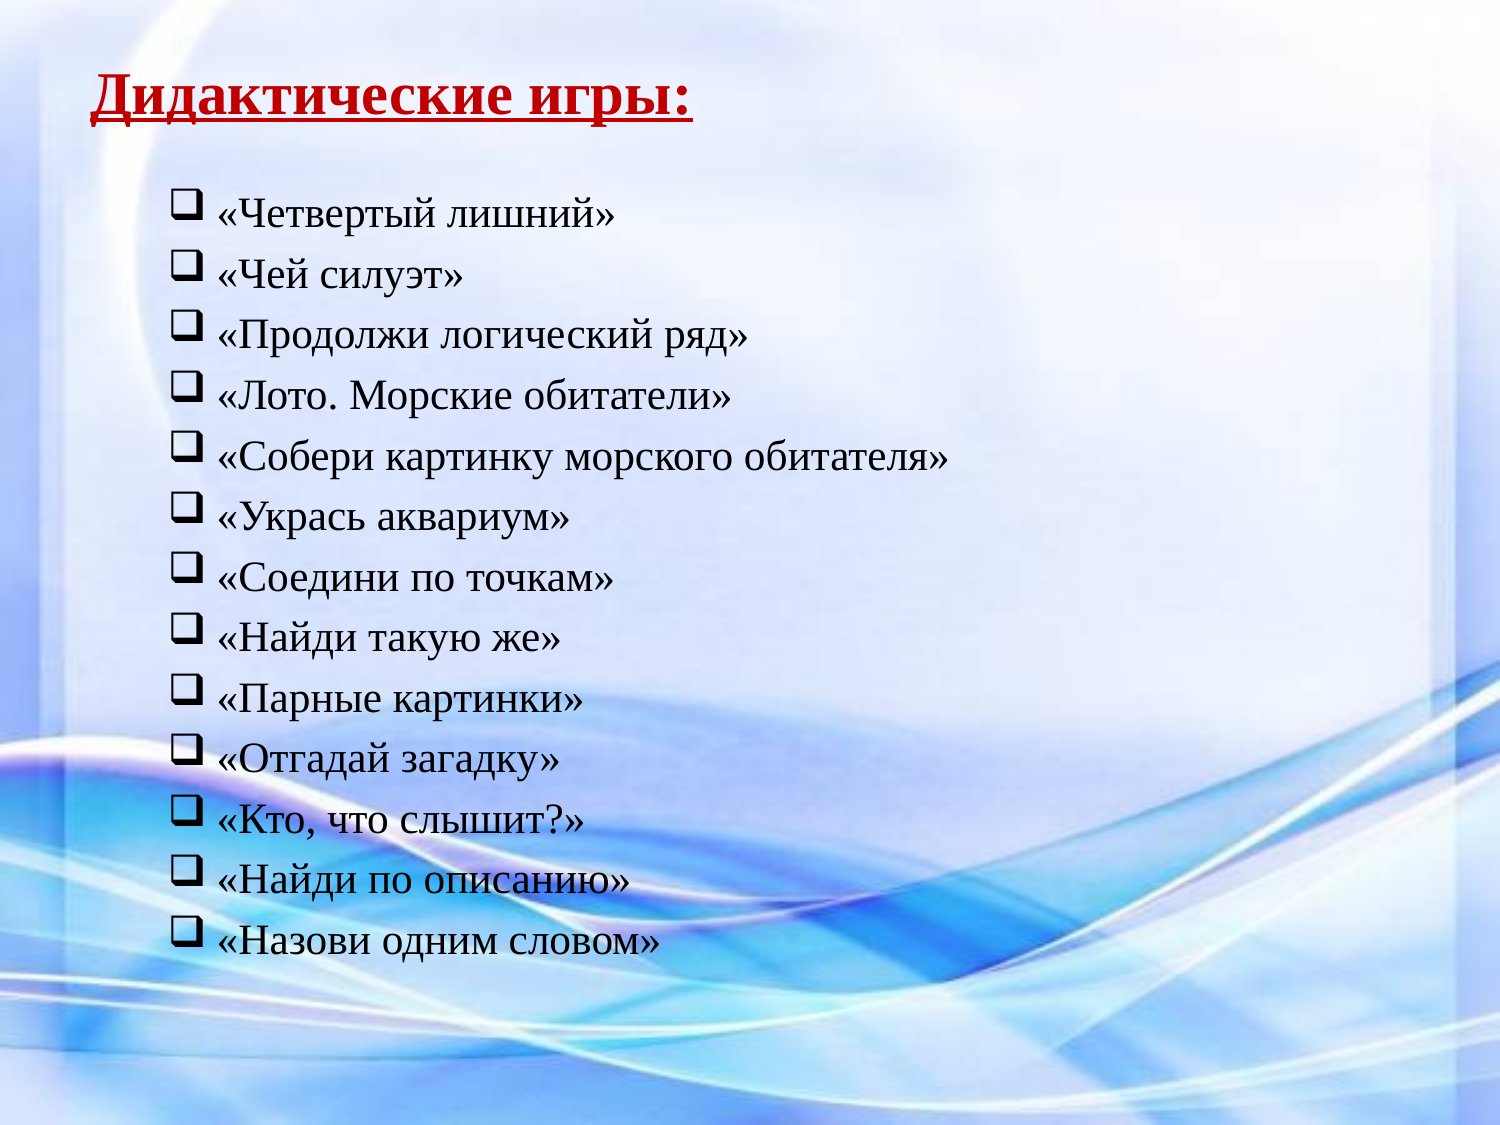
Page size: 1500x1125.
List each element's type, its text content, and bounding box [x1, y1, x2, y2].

picture [0, 0, 1500, 1125]
title [93, 35, 1444, 270]
list Дидактические игры: «Четвертый лишний» «Чей силуэт» «Продолжи логический ряд» «Лото. Морские обитатели» «Собери картинку морского обитателя» «Укрась аквариум» «Соедини по точкам» «Найди такую же» «Парные картинки» «Отгадай загадку» «Кто, что слышит?» «Найди по описанию» «Назови одним словом» [75, 46, 1425, 1005]
